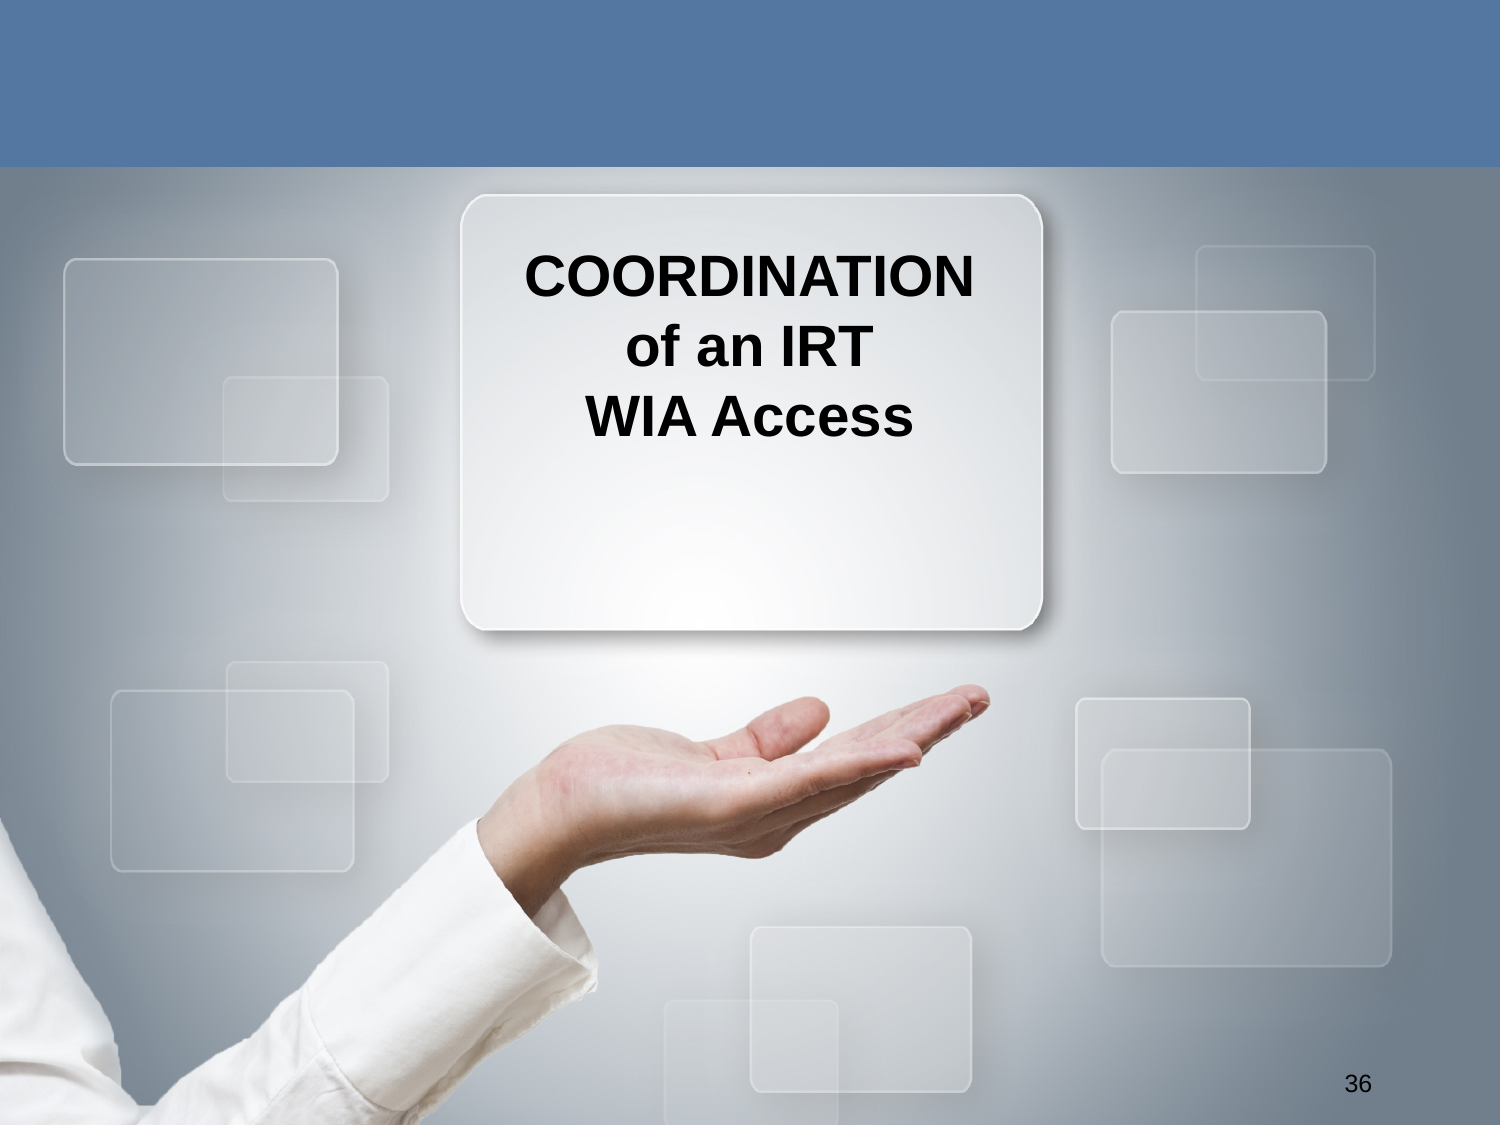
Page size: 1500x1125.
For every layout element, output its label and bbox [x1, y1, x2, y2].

picture [0, 167, 1500, 1125]
